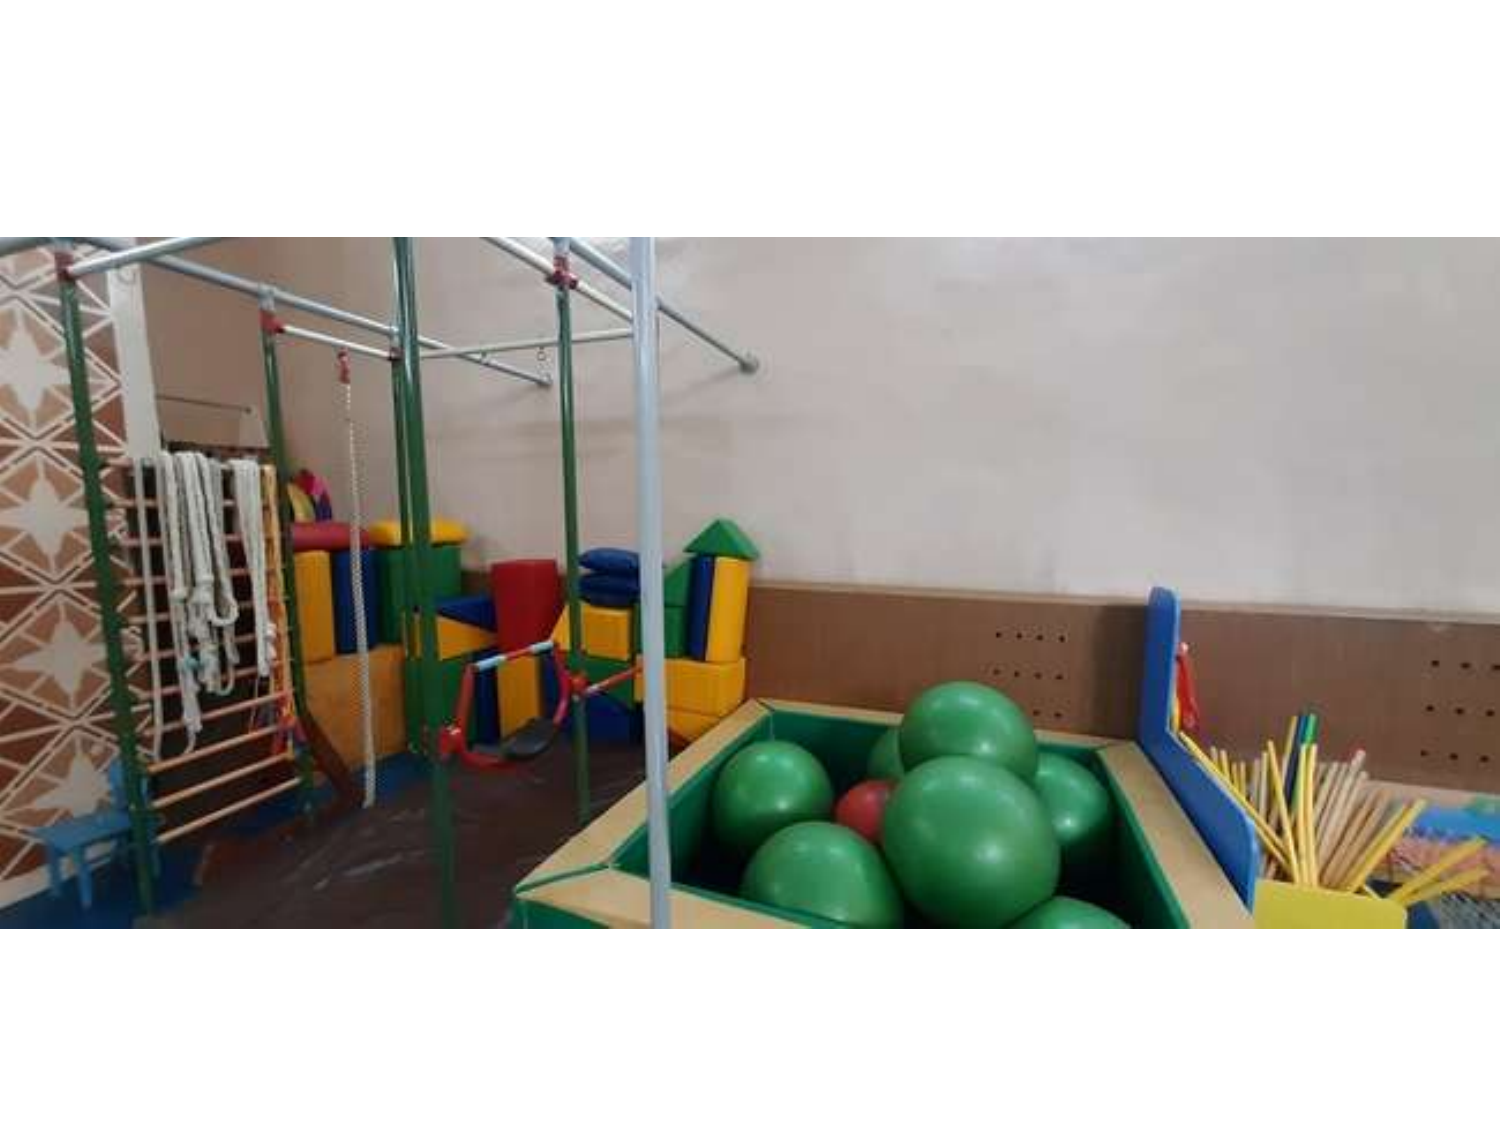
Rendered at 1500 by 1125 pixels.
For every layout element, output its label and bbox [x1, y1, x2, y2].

picture [0, 237, 1500, 929]
